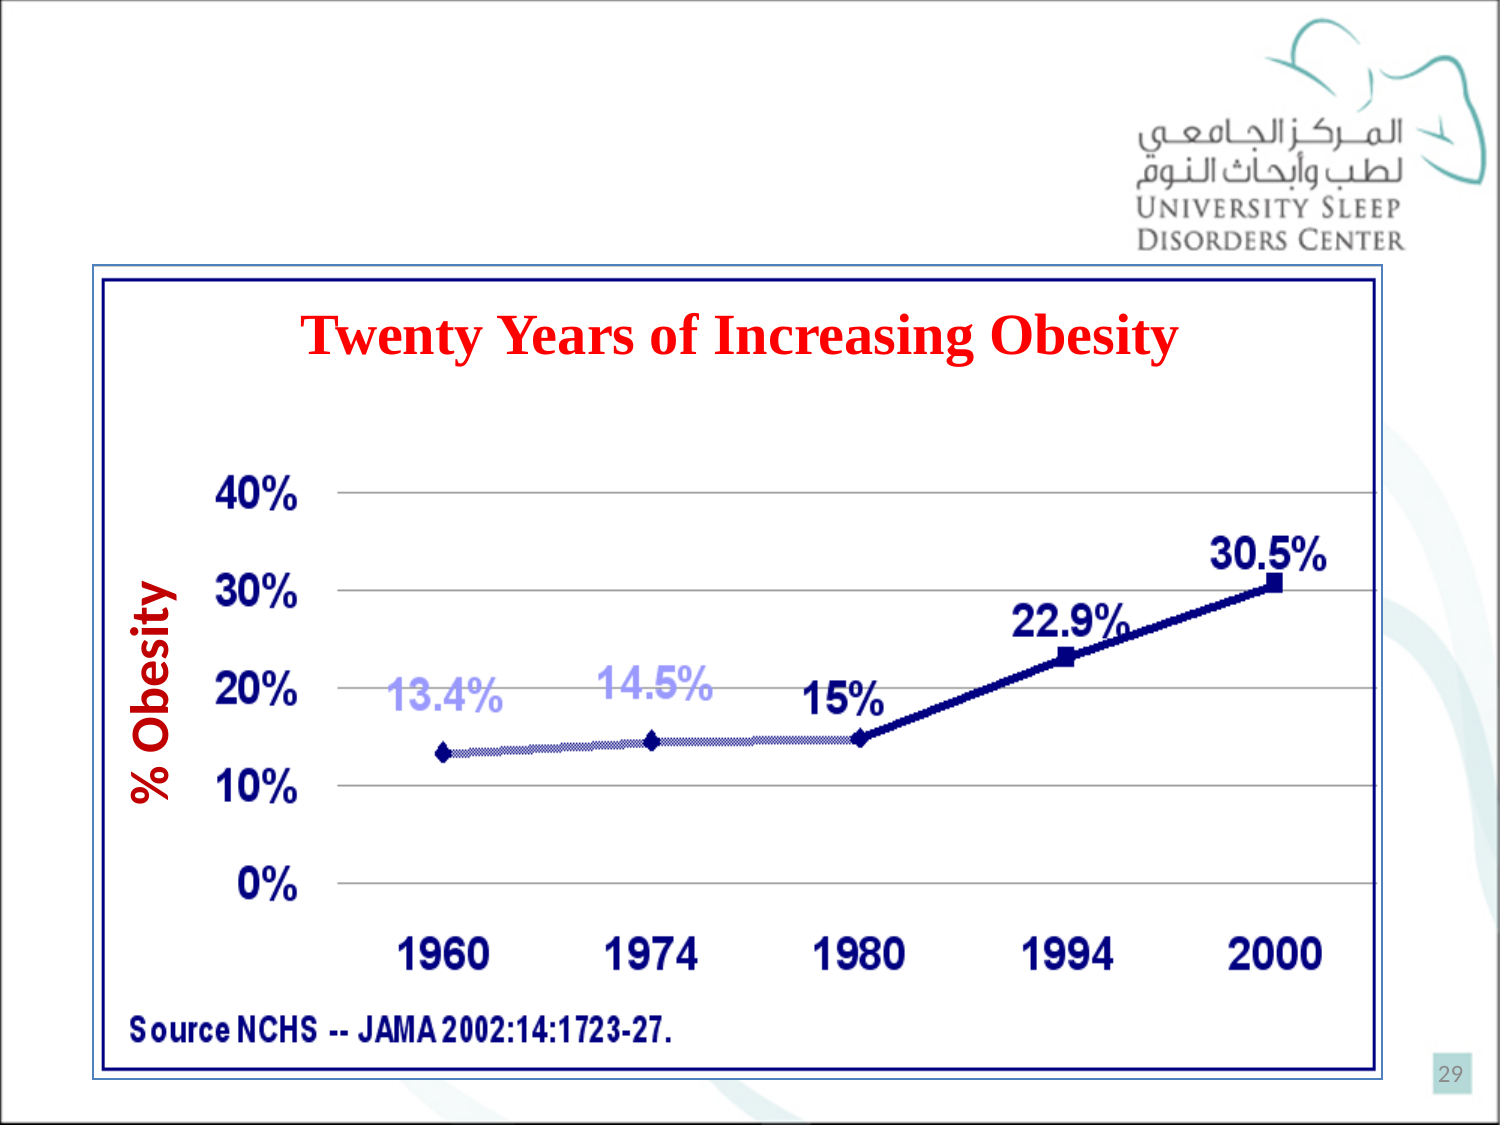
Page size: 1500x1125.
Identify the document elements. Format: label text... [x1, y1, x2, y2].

picture [0, 0, 1500, 1125]
slide_number 29 [1417, 1042, 1484, 1103]
